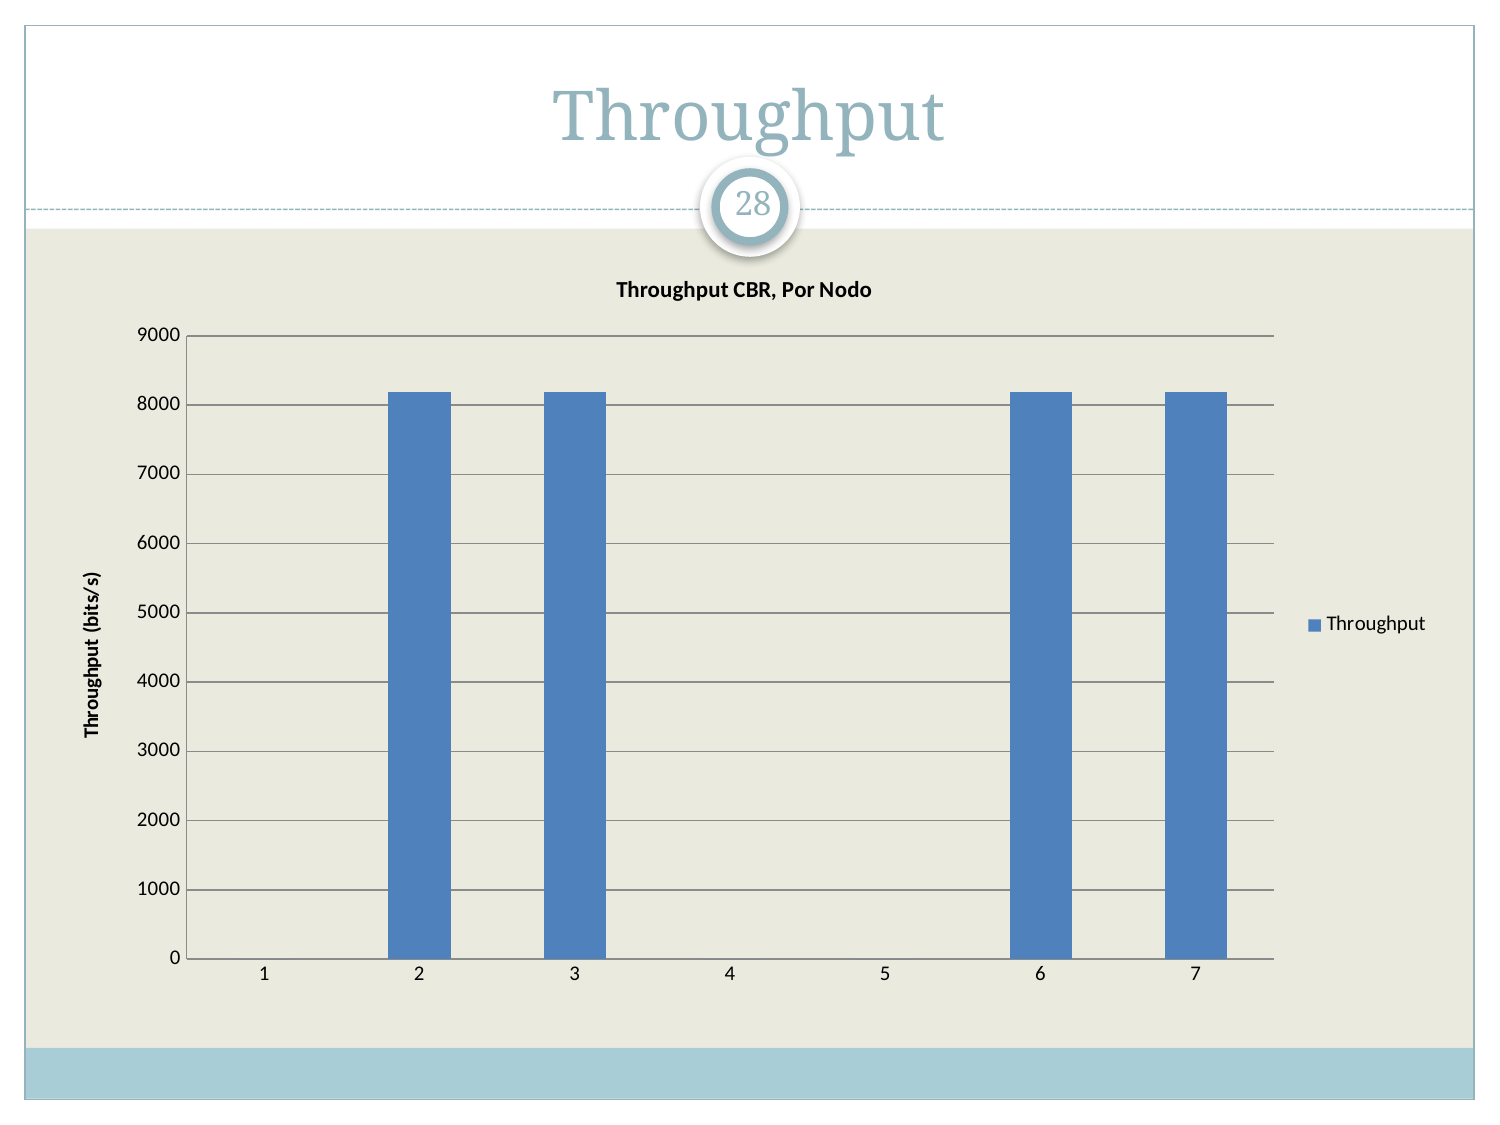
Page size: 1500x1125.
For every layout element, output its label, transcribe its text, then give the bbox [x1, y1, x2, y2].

title Throughput [49, 37, 1450, 162]
slide_number 28 [715, 168, 791, 241]
chart [49, 250, 1445, 1001]
